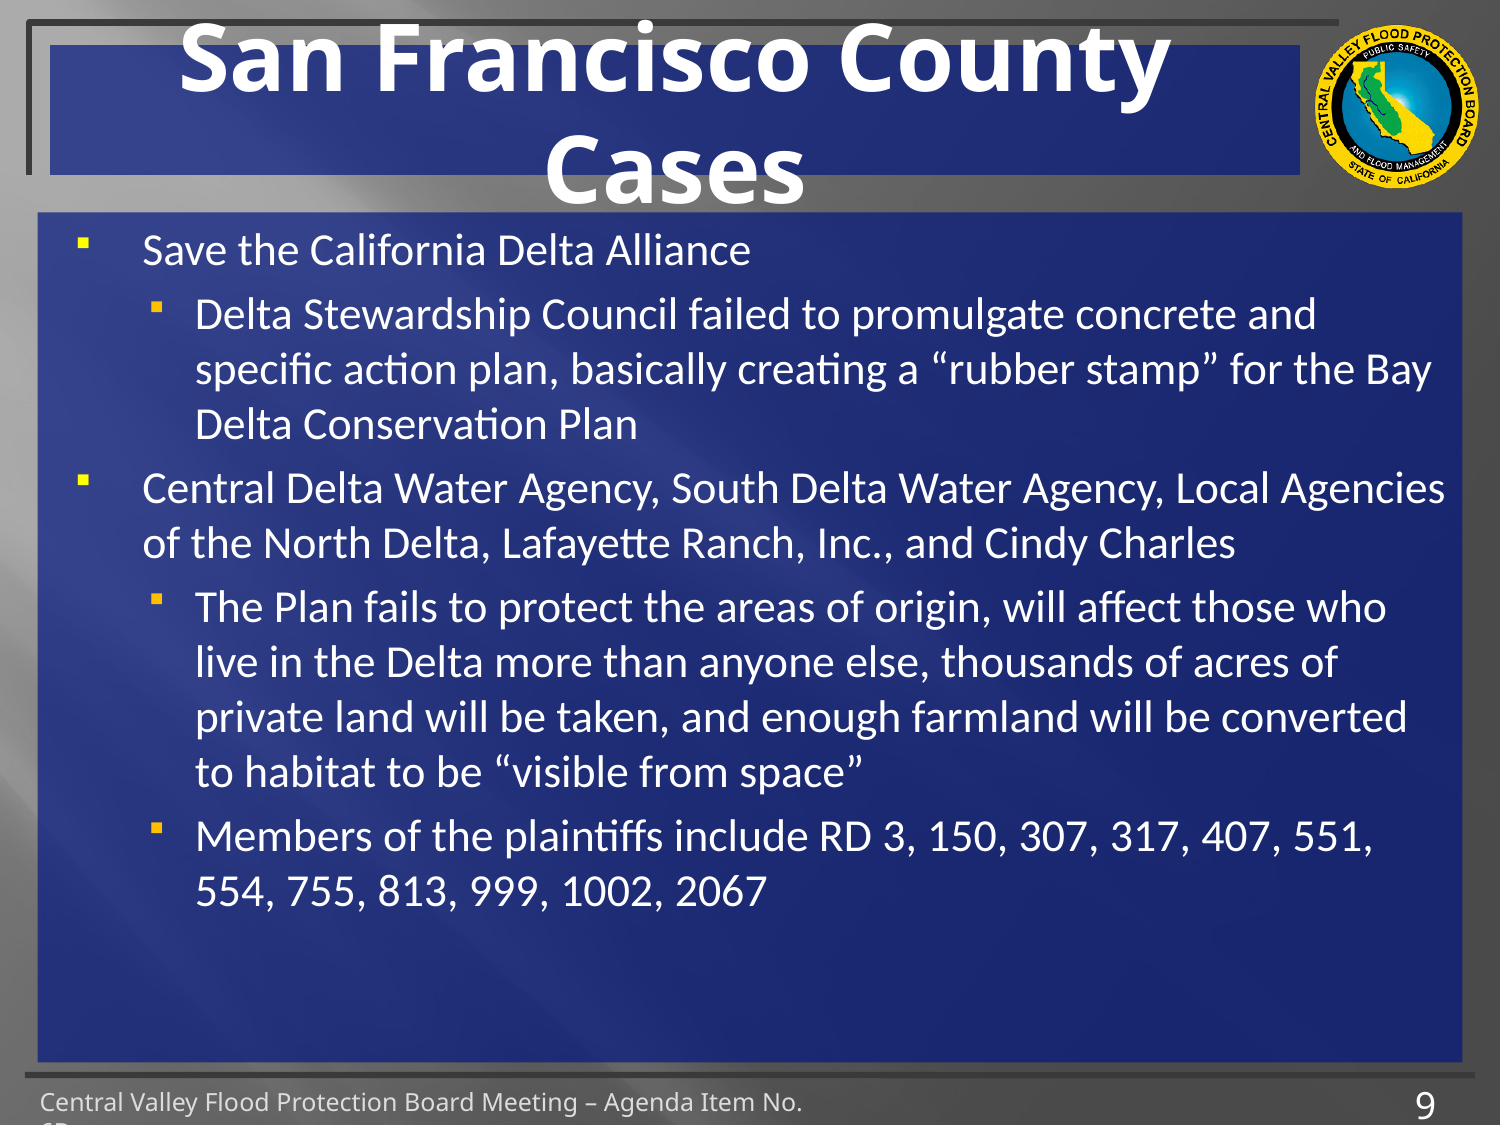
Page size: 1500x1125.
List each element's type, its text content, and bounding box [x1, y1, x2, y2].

list Save the California Delta Alliance Delta Stewardship Council failed to promulgate concrete and specific action plan, basically creating a “rubber stamp” for the Bay Delta Conservation Plan Central Delta Water Agency, South Delta Water Agency, Local Agencies of the North Delta, Lafayette Ranch, Inc., and Cindy Charles The Plan fails to protect the areas of origin, will affect those who live in the Delta more than anyone else, thousands of acres of private land will be taken, and enough farmland will be converted to habitat to be “visible from space” Members of the plaintiffs include RD 3, 150, 307, 317, 407, 551, 554, 755, 813, 999, 1002, 2067 [37, 212, 1463, 1063]
title San Francisco County Cases [50, 45, 1300, 175]
picture [1312, 24, 1481, 192]
slide_number 9 [1400, 1074, 1475, 1125]
